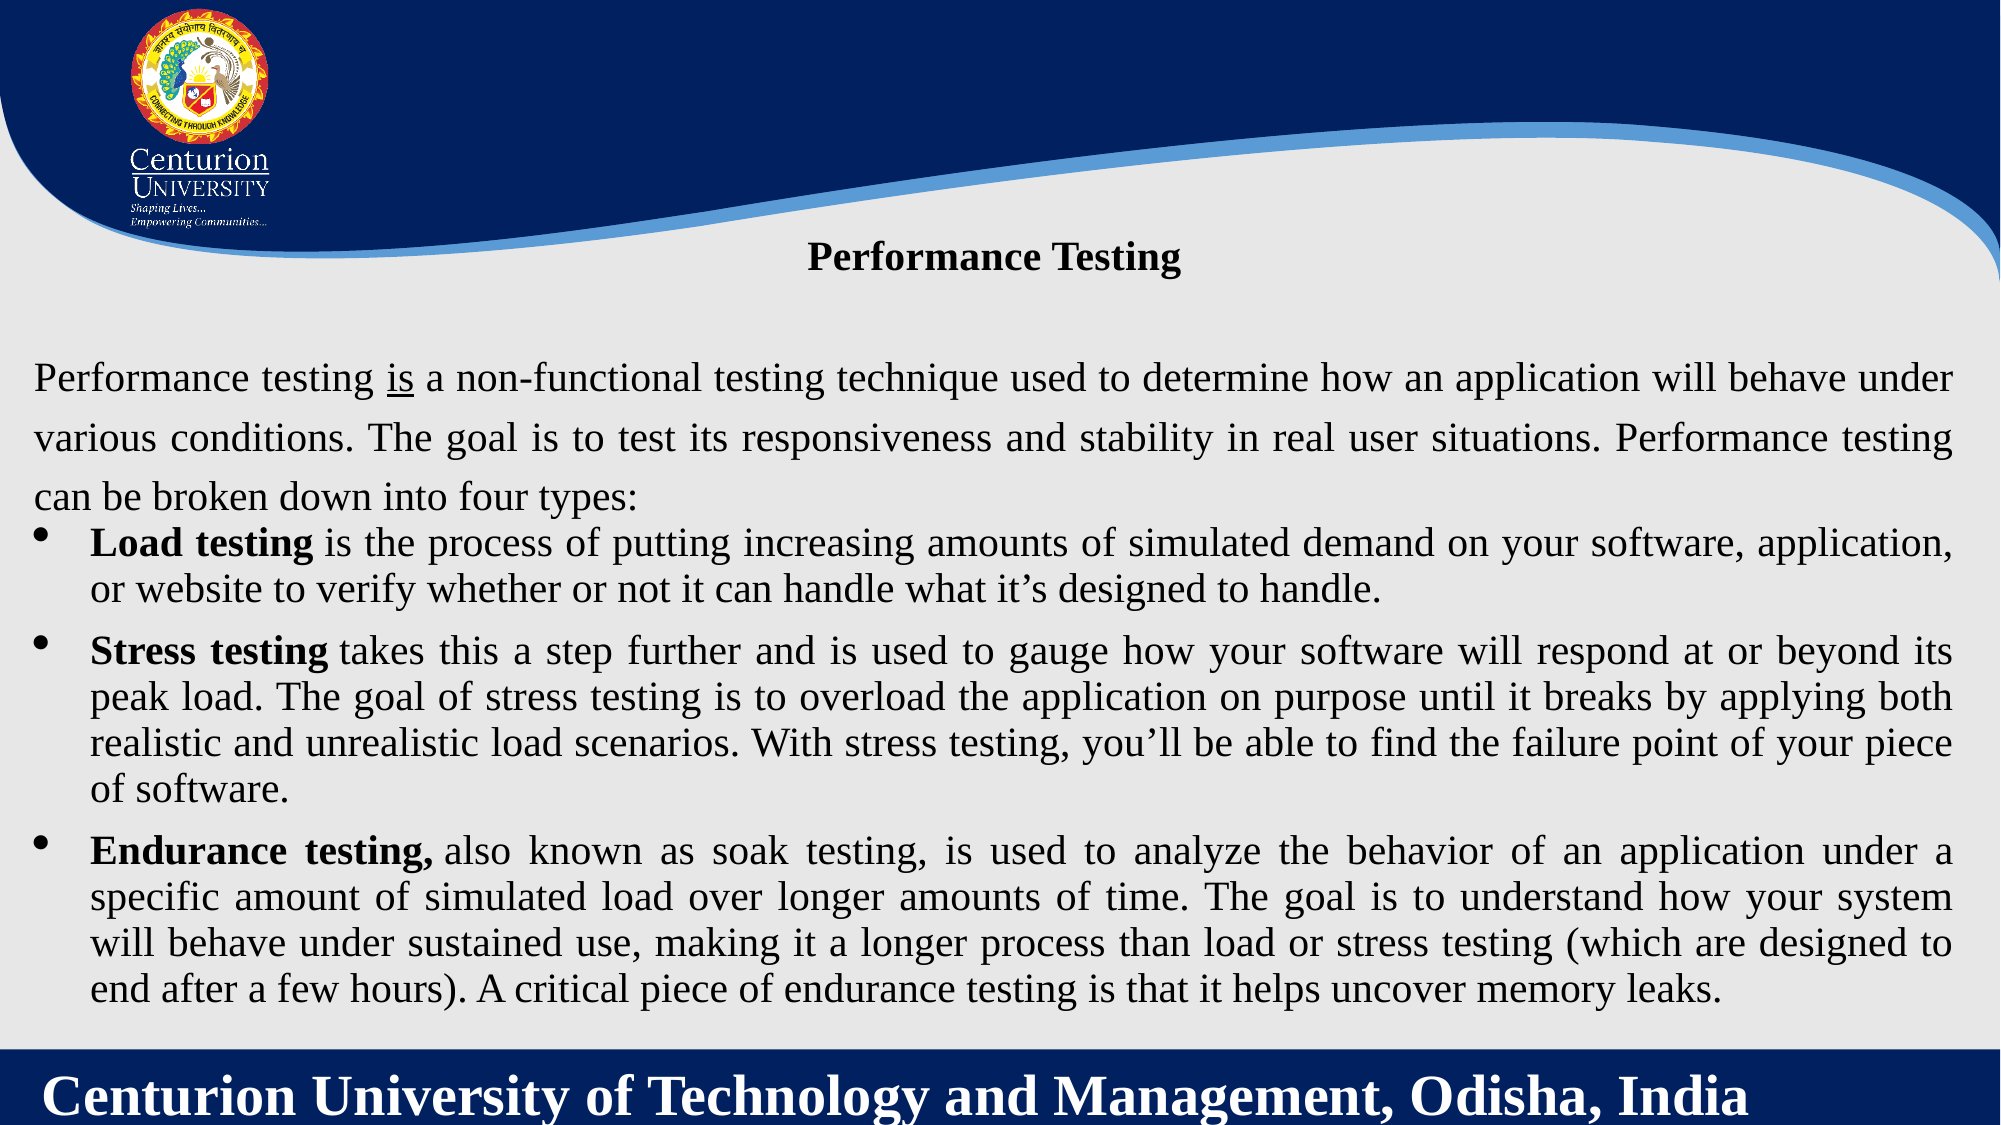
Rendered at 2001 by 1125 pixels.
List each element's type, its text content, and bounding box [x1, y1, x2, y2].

text_box Performance Testing Performance testing is a non-functional testing technique used to determine how an application will behave under various conditions. The goal is to test its responsiveness and stability in real user situations. Performance testing can be broken down into four types: Load testing is the process of putting increasing amounts of simulated demand on your software, application, or website to verify whether or not it can handle what it’s designed to handle. Stress testing takes this a step further and is used to gauge how your software will respond at or beyond its peak load. The goal of stress testing is to overload the application on purpose until it breaks by applying both realistic and unrealistic load scenarios. With stress testing, you’ll be able to find the failure point of your piece of software. Endurance testing, also known as soak testing, is used to analyze the behavior of an application under a specific amount of simulated load over longer amounts of time. The goal is to understand how your system will behave under sustained use, making it a longer process than load or stress testing (which are designed to end after a few hours). A critical piece of endurance testing is that it helps uncover memory leaks. [19, 211, 1970, 1019]
picture [126, 5, 272, 211]
